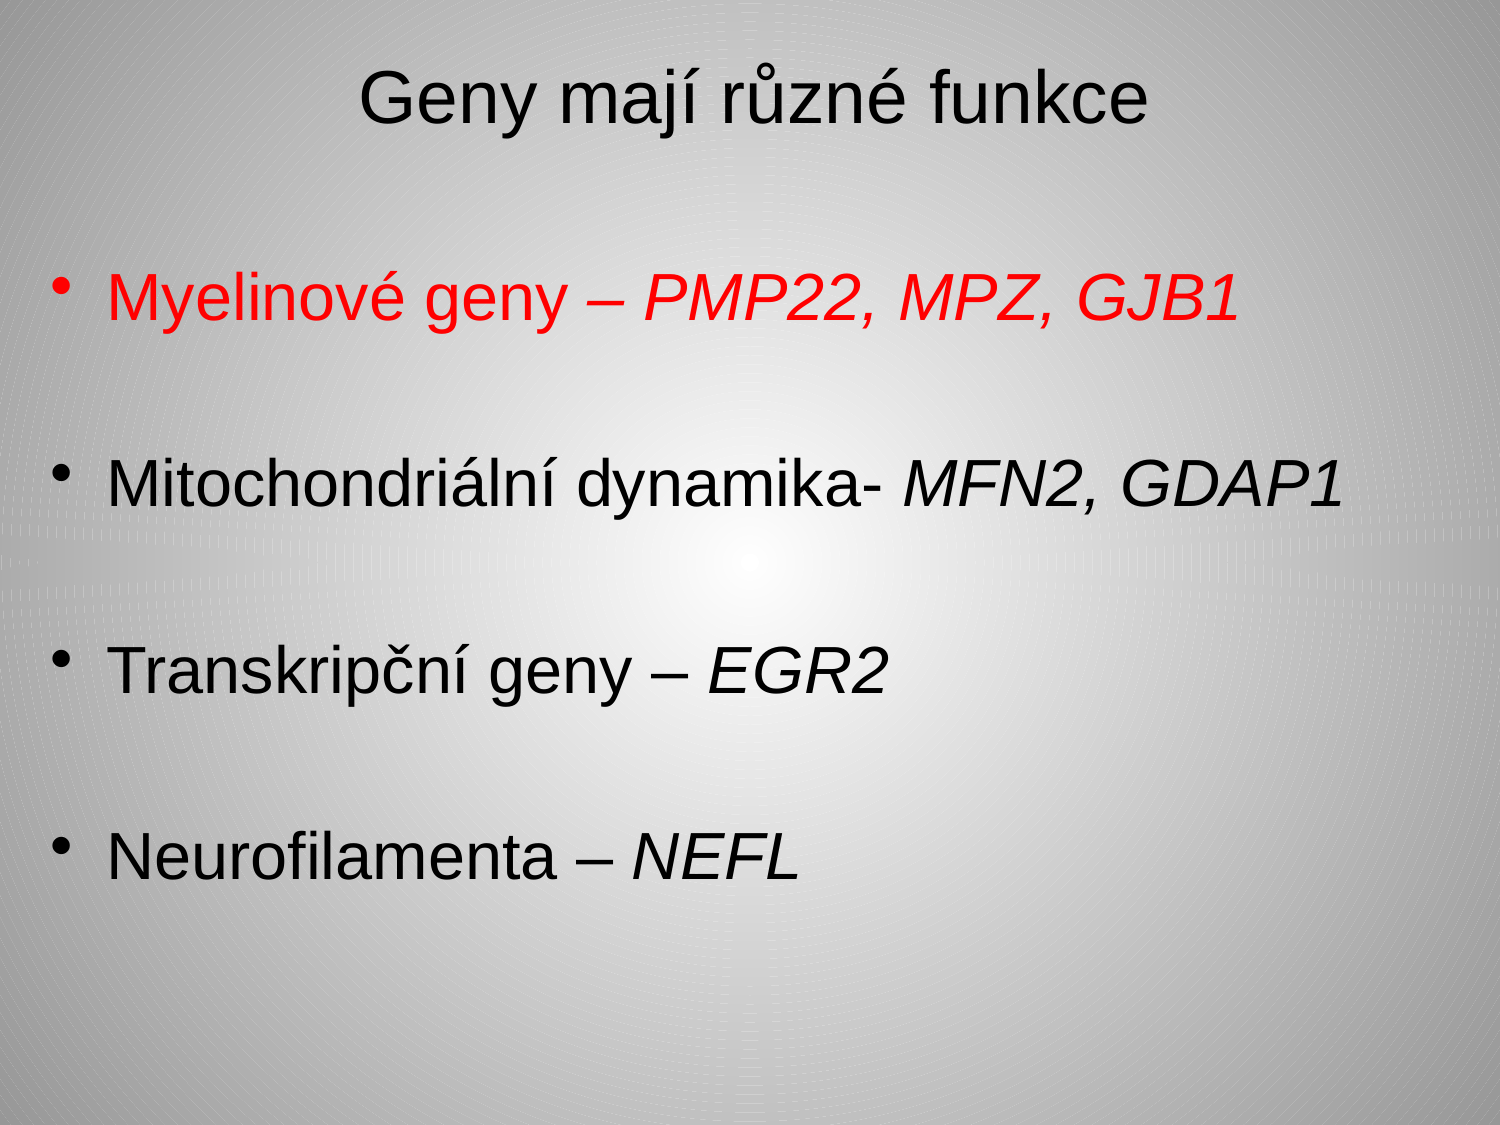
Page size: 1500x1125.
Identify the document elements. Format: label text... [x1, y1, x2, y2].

title Geny mají různé funkce [116, 0, 1393, 188]
list Myelinové geny – PMP22, MPZ, GJB1 Mitochondriální dynamika- MFN2, GDAP1 Transkripční geny – EGR2 Neurofilamenta – NEFL [34, 245, 1458, 922]
